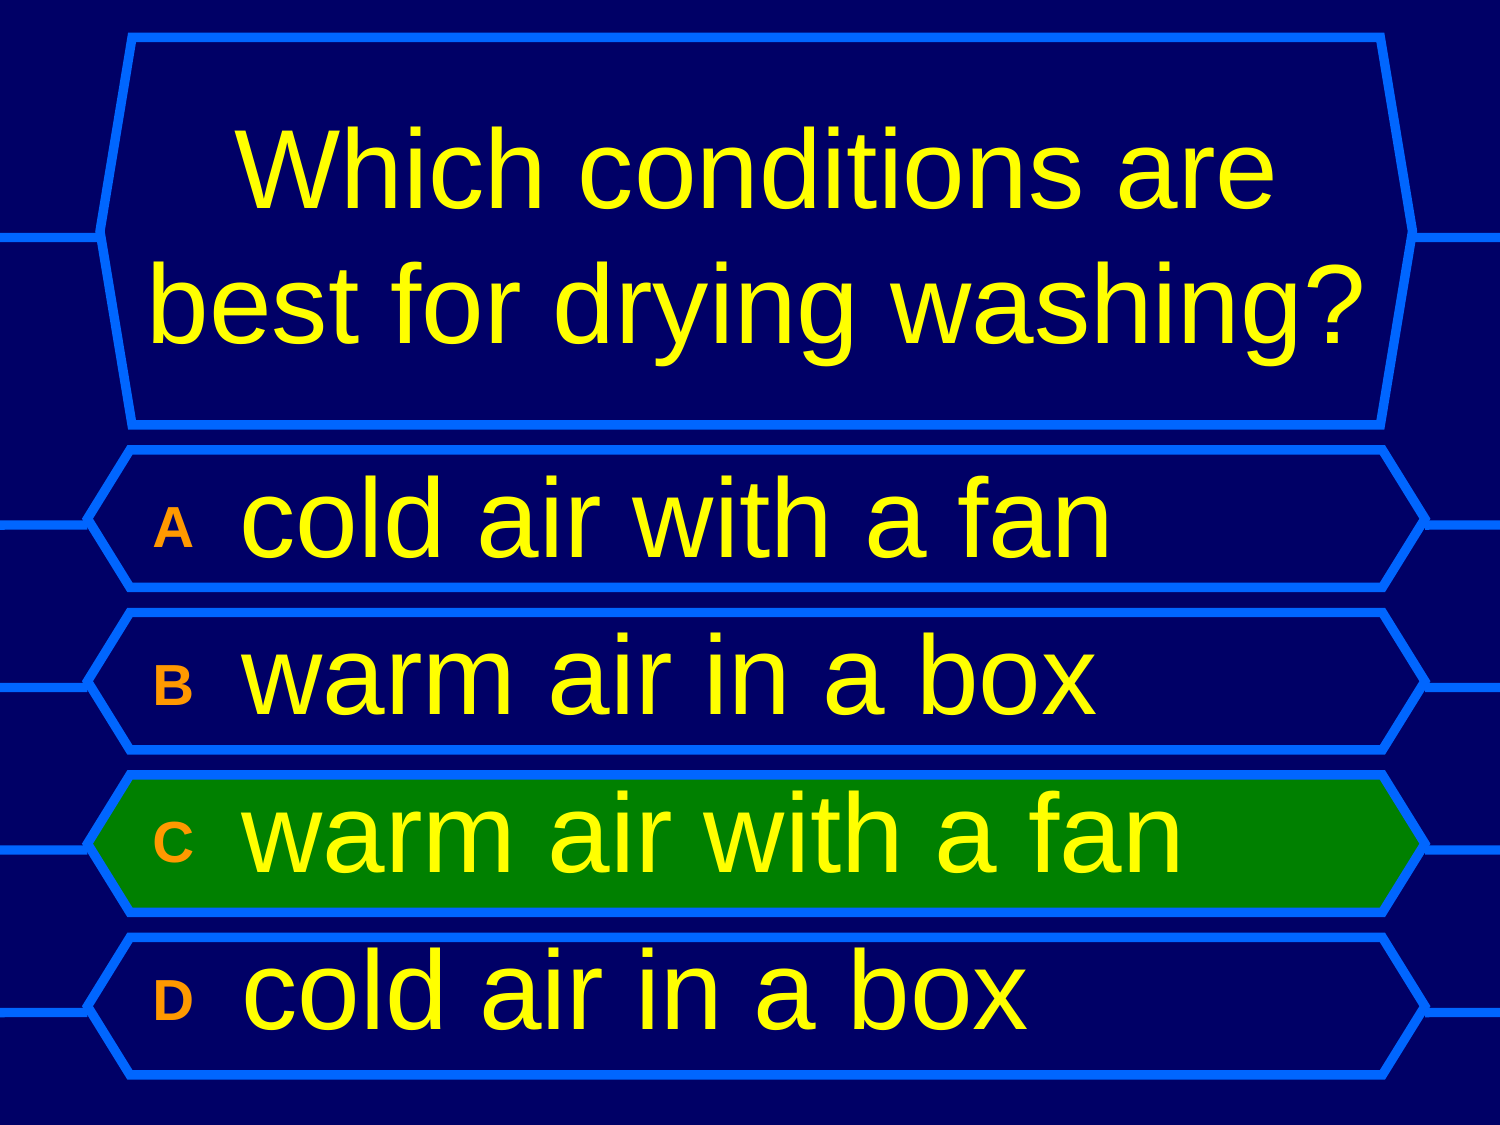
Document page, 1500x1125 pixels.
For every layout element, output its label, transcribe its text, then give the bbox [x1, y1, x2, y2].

text_box [1388, 946, 1425, 1066]
text_box [127, 400, 1385, 425]
text_box [1388, 783, 1425, 904]
text_box [87, 612, 137, 750]
text_box [127, 37, 1385, 62]
text_box [1388, 83, 1413, 379]
text_box [87, 449, 137, 588]
text_box [87, 937, 137, 1075]
text_box [1388, 621, 1425, 741]
title Which conditions are best for drying washing? [125, 62, 1388, 400]
list A cold air with a fan B warm air in a box C warm air with a fan D cold air in a box [137, 437, 1388, 1088]
text_box [87, 774, 137, 913]
text_box [99, 80, 125, 383]
text_box [1388, 458, 1425, 579]
